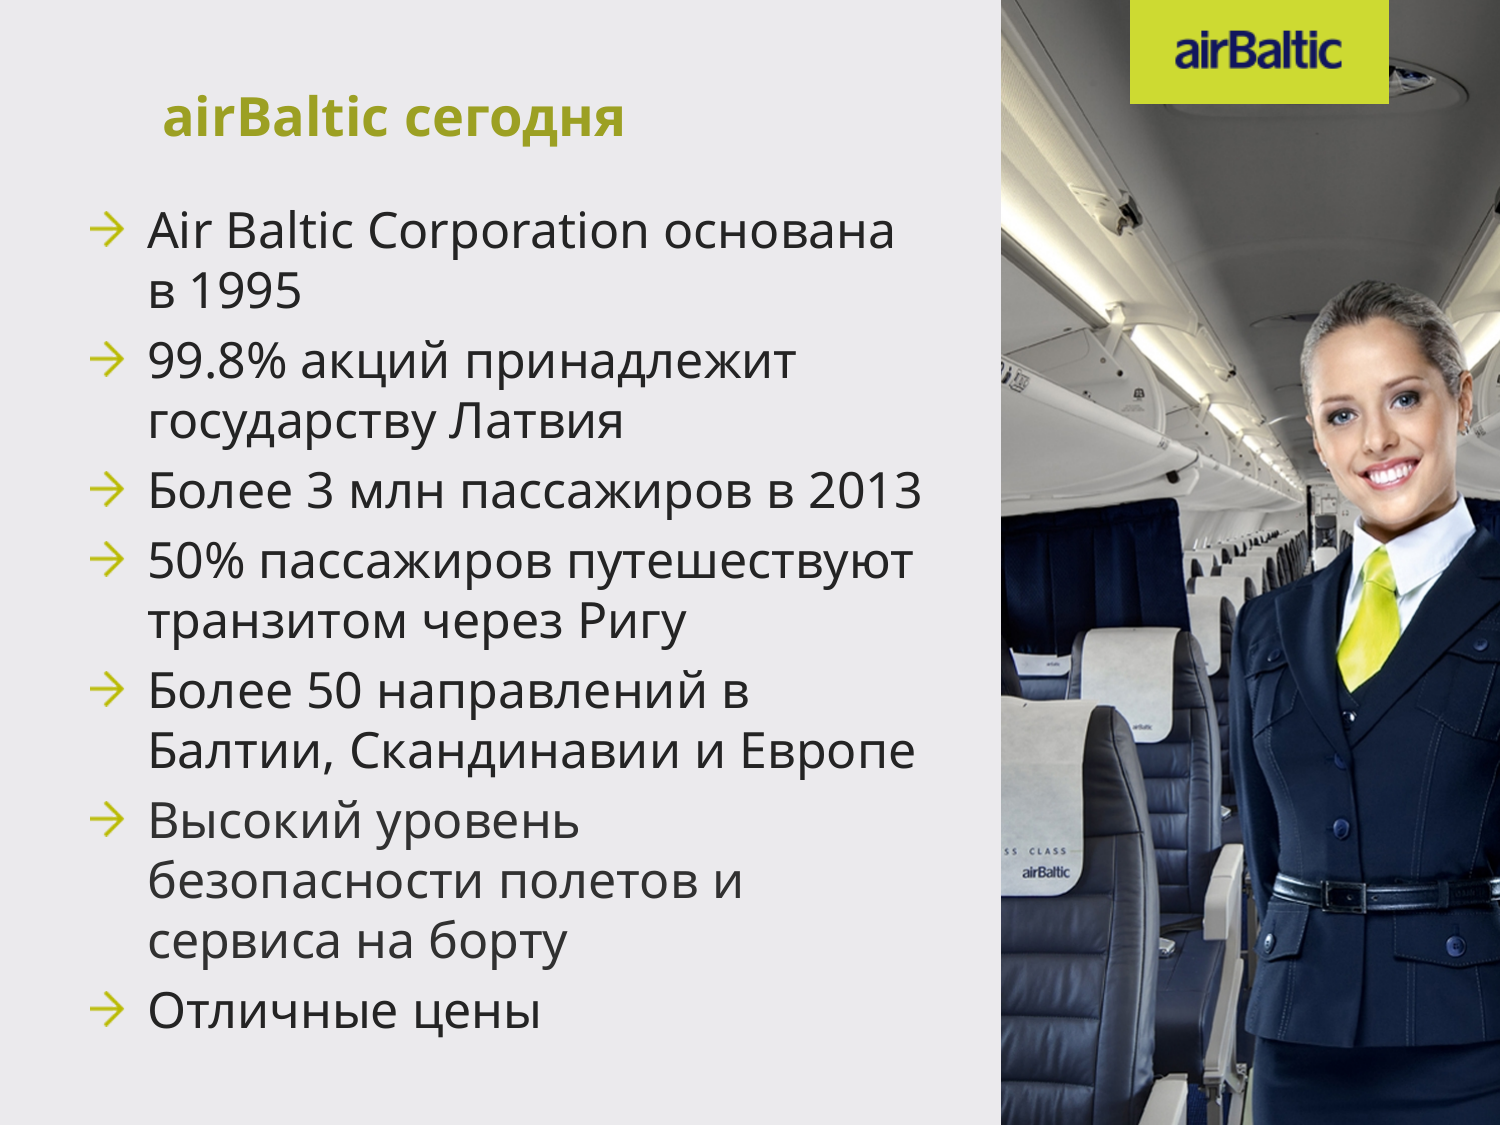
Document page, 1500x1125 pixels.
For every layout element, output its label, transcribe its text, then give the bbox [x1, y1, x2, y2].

title airBaltic сегодня [147, 75, 991, 263]
picture [0, 0, 1500, 1125]
list Air Baltic Corporation основана в 1995 99.8% акций принадлежит государству Латвия Более 3 млн пассажиров в 2013 50% пассажиров путешествуют транзитом через Ригу Более 50 направлений в Балтии, Скандинавии и Европе Высокий уровень безопасности полетов и сервиса на борту Отличные цены [76, 191, 941, 934]
